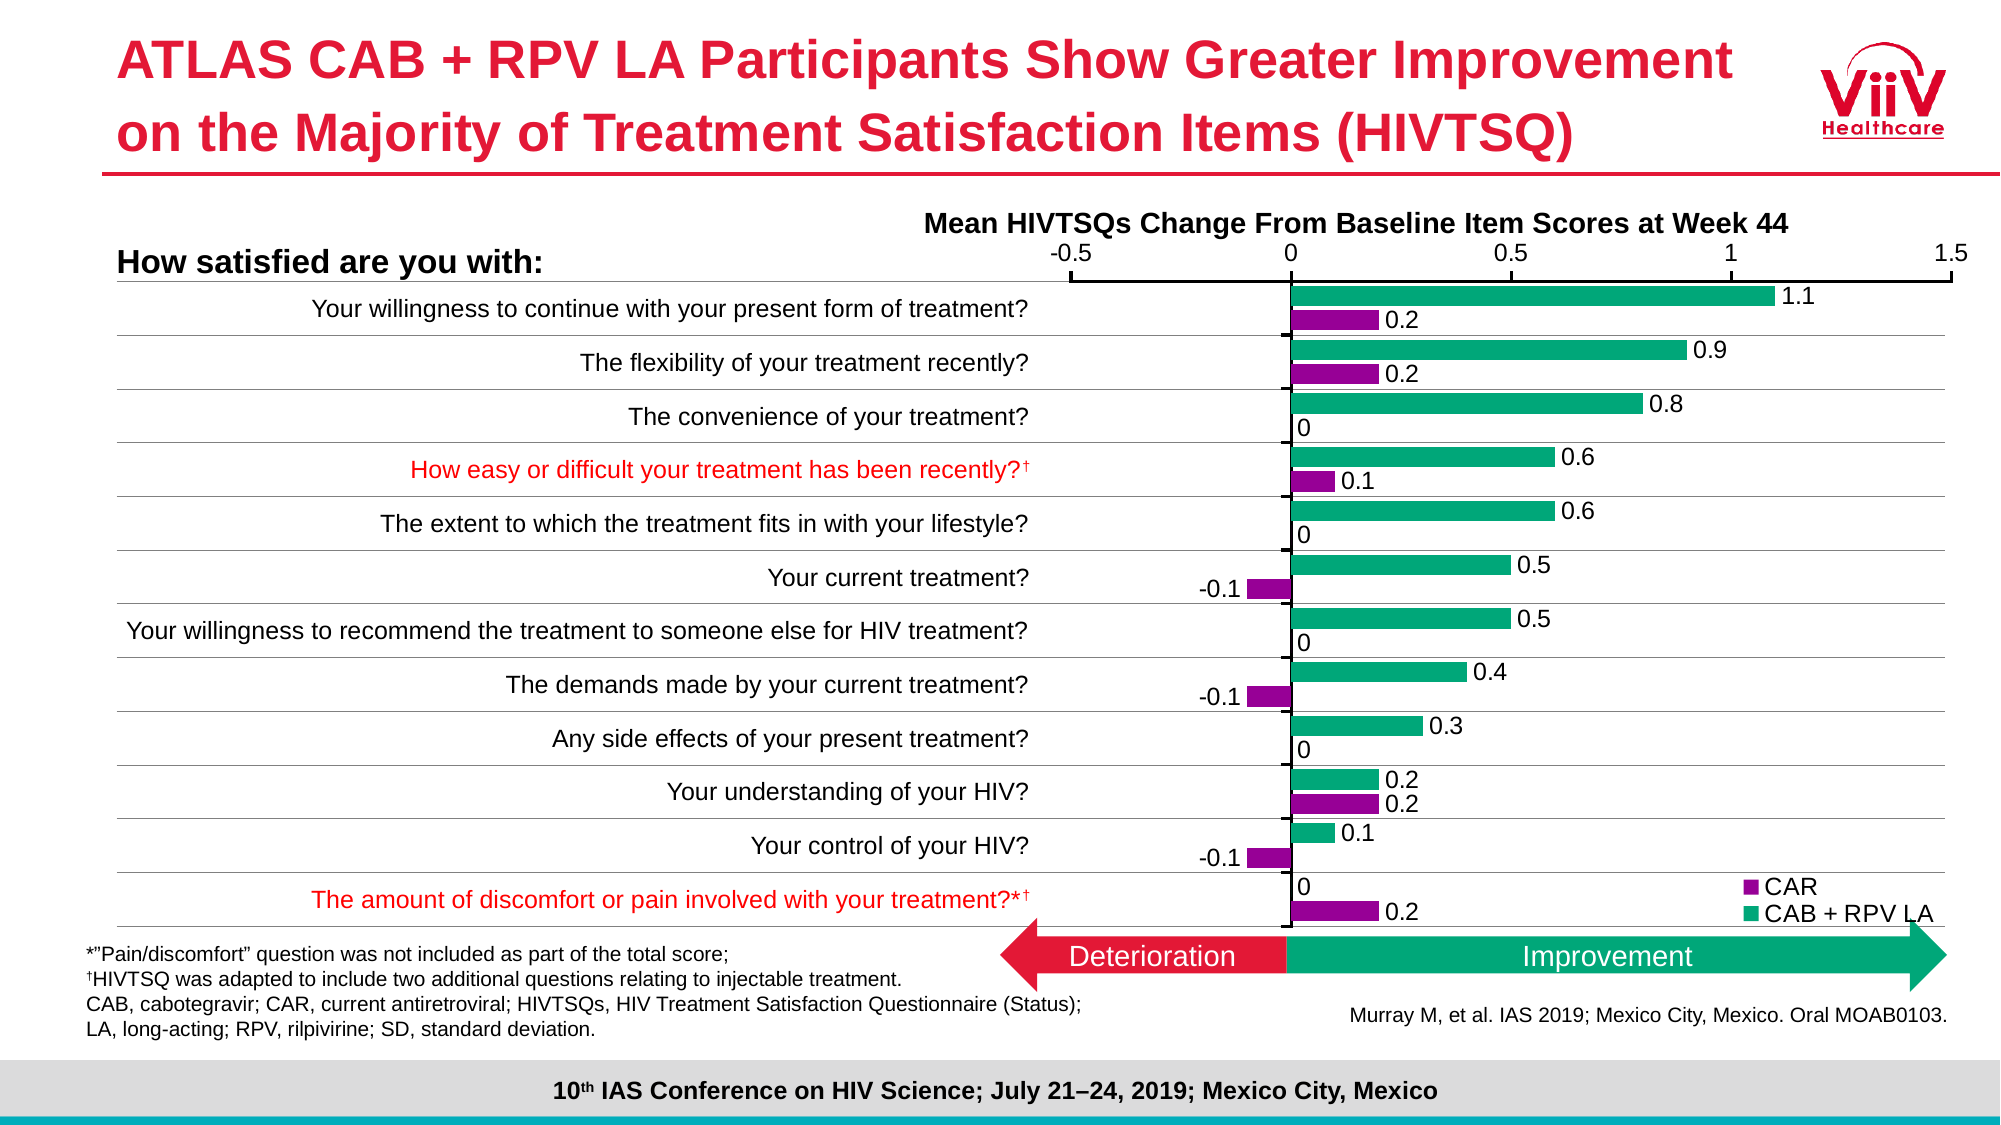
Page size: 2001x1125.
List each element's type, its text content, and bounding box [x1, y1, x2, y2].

title ATLAS CAB + RPV LA Participants Show Greater Improvement on the Majority of Treatment Satisfaction Items (HIVTSQ) [116, 24, 1767, 163]
text_box Deterioration [997, 923, 1289, 995]
text_box How satisfied are you with: [116, 240, 772, 281]
table_cell Any side effects of your present treatment? [117, 712, 1028, 765]
table_header Your willingness to continue with your present form of treatment? [117, 282, 1028, 335]
text_box Improvement [1288, 947, 1950, 995]
list *”Pain/discomfort” question was not included as part of the total score; †HIVTSQ was adapted to include two additional questions relating to injectable treatment. CAB, cabotegravir; CAR, current antiretroviral; HIVTSQs, HIV Treatment Satisfaction Questionnaire (Status); LA, long-acting; RPV, rilpivirine; SD, standard deviation. [85, 980, 1914, 1041]
table_cell Your understanding of your HIV? [117, 766, 1028, 818]
table_cell The flexibility of your treatment recently? [117, 336, 1028, 389]
table_cell The amount of discomfort or pain involved with your treatment?*† [117, 873, 1028, 926]
table_cell Your current treatment? [117, 551, 1028, 603]
table_cell The demands made by your current treatment? [117, 658, 1028, 711]
chart [1033, 226, 1976, 939]
table_cell Your control of your HIV? [117, 819, 1028, 872]
text_box Mean HIVTSQs Change From Baseline Item Scores at Week 44 [799, 203, 1915, 239]
table_cell The convenience of your treatment? [117, 390, 1028, 442]
table_cell How easy or difficult your treatment has been recently?† [117, 443, 1028, 496]
picture [1820, 42, 1946, 139]
table_cell Your willingness to recommend the treatment to someone else for HIV treatment? [117, 604, 1028, 657]
table_cell The extent to which the treatment fits in with your lifestyle? [117, 497, 1028, 550]
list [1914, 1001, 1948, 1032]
